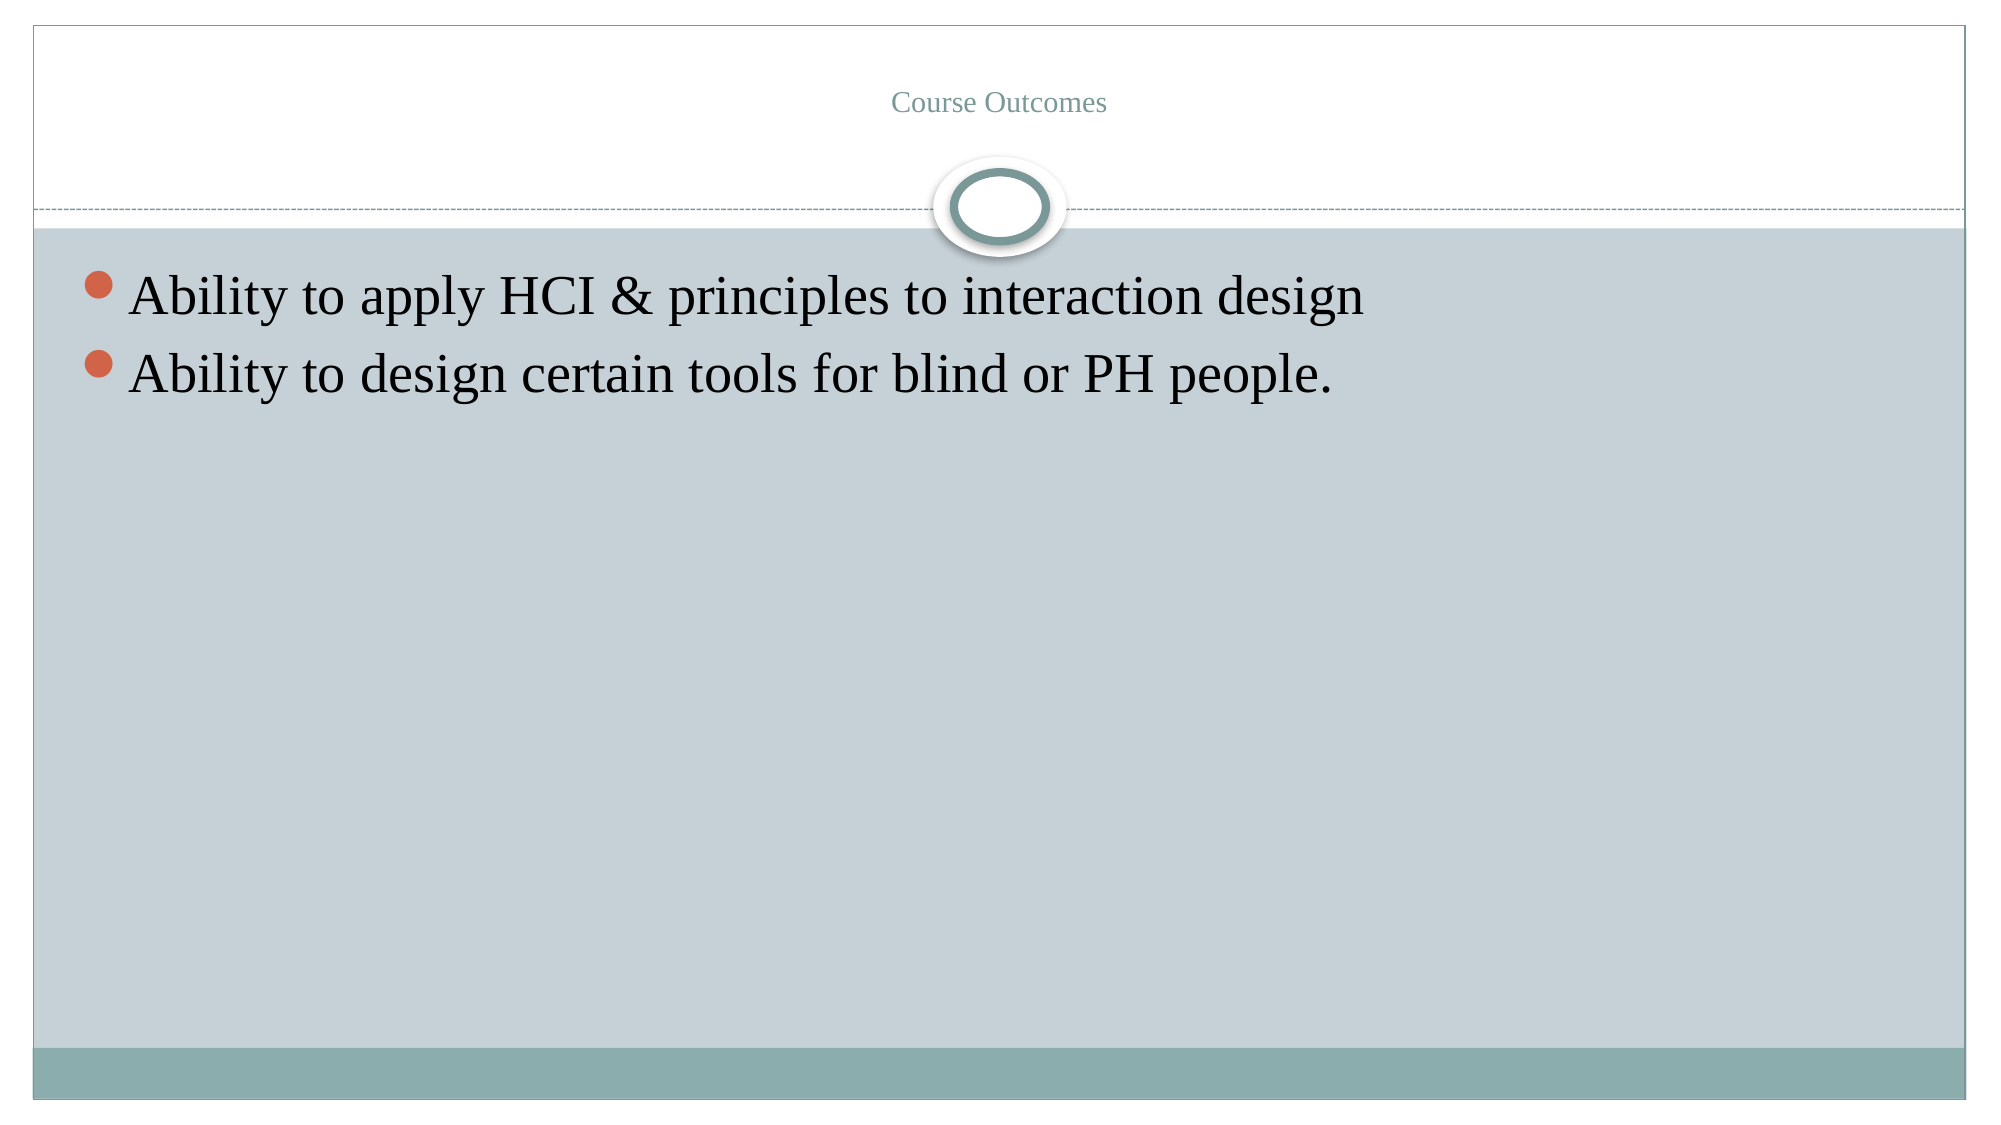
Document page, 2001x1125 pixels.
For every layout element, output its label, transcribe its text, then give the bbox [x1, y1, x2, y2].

title Course Outcomes [66, 37, 1933, 162]
list Ability to apply HCI & principles to interaction design Ability to design certain tools for blind or PH people. [66, 250, 1926, 1001]
